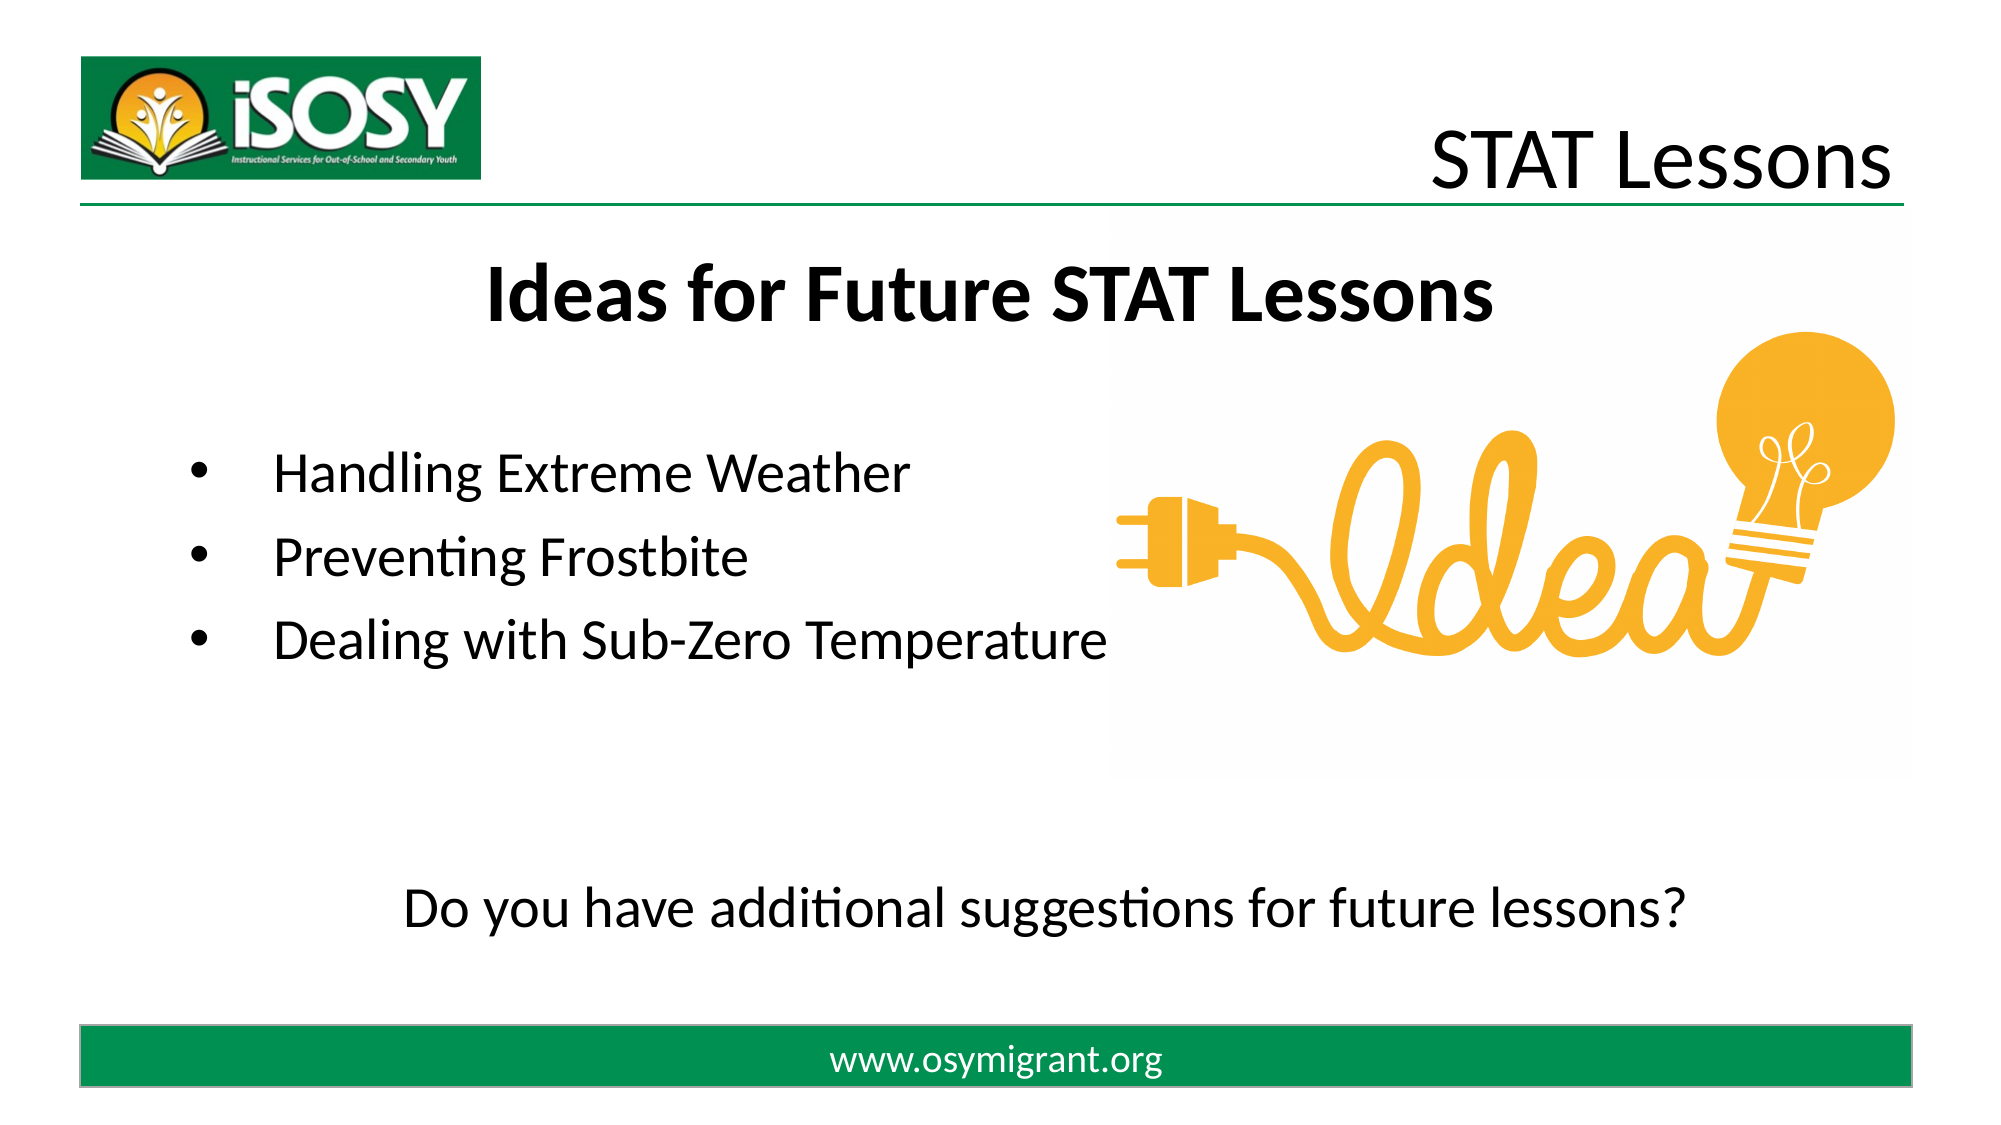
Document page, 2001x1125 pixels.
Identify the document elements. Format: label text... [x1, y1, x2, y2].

picture [81, 56, 481, 180]
text_box Ideas for Future STAT Lessons [87, 230, 1103, 448]
text_box STAT Lessons [183, 0, 1909, 204]
text_box Do you have additional suggestions for future lessons? [334, 861, 1759, 955]
list Handling Extreme Weather Preventing Frostbite Dealing with Sub-Zero Temperature [158, 448, 1103, 730]
picture [1108, 204, 1913, 780]
text_box www.osymigrant.org [79, 1024, 1913, 1088]
